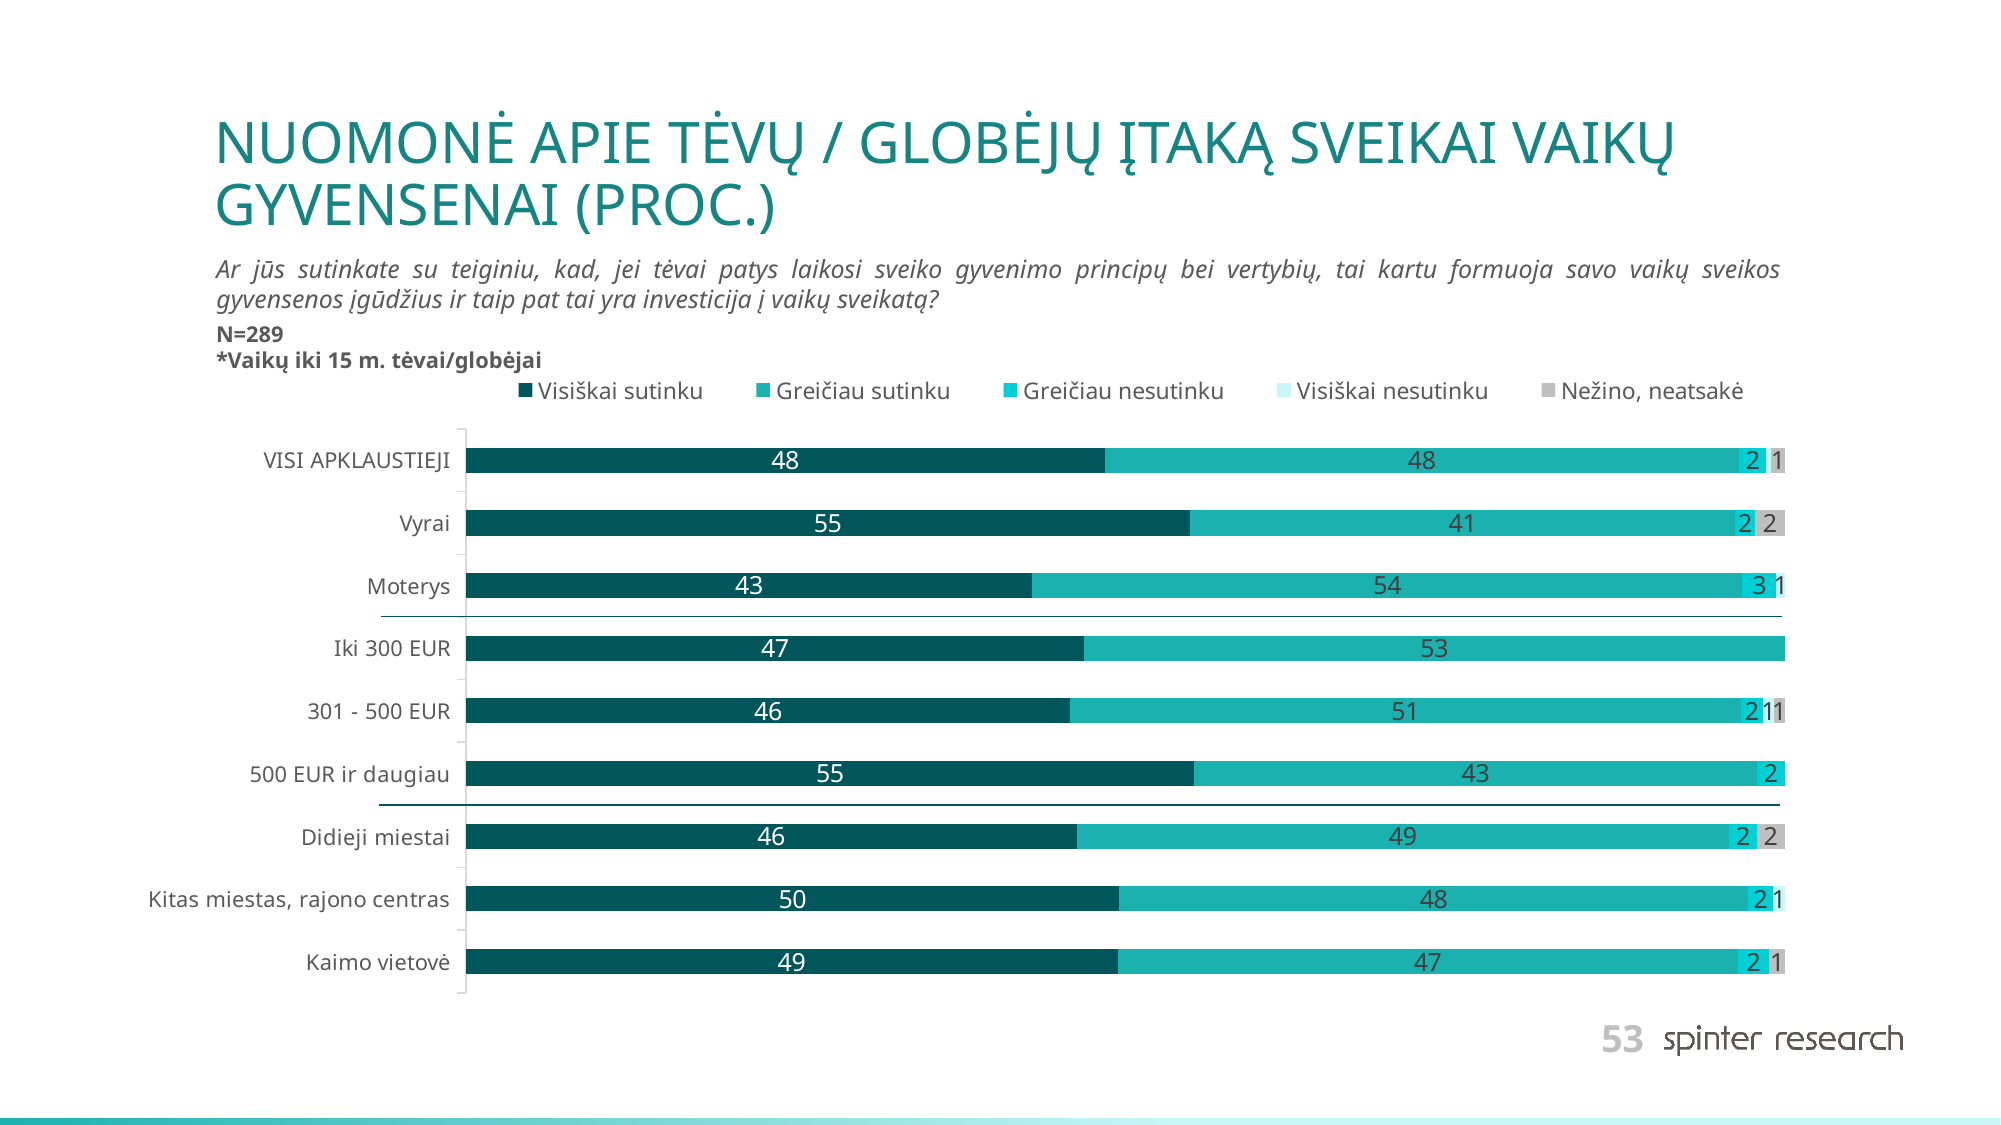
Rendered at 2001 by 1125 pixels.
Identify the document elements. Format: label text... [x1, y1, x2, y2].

list Ar jūs sutinkate su teiginiu, kad, jei tėvai patys laikosi sveiko gyvenimo principų bei vertybių, tai kartu formuoja savo vaikų sveikos gyvensenos įgūdžius ir taip pat tai yra investicija į vaikų sveikatą? [201, 246, 1799, 295]
text_box N=289 *Vaikų iki 15 m. tėvai/globėjai [201, 313, 613, 320]
chart [139, 320, 1942, 1057]
title NUOMONĖ APIE TĖVŲ / GLOBĖJŲ ĮTAKĄ SVEIKAI VAIKŲ GYVENSENAI (PROC.) [199, 106, 1796, 247]
